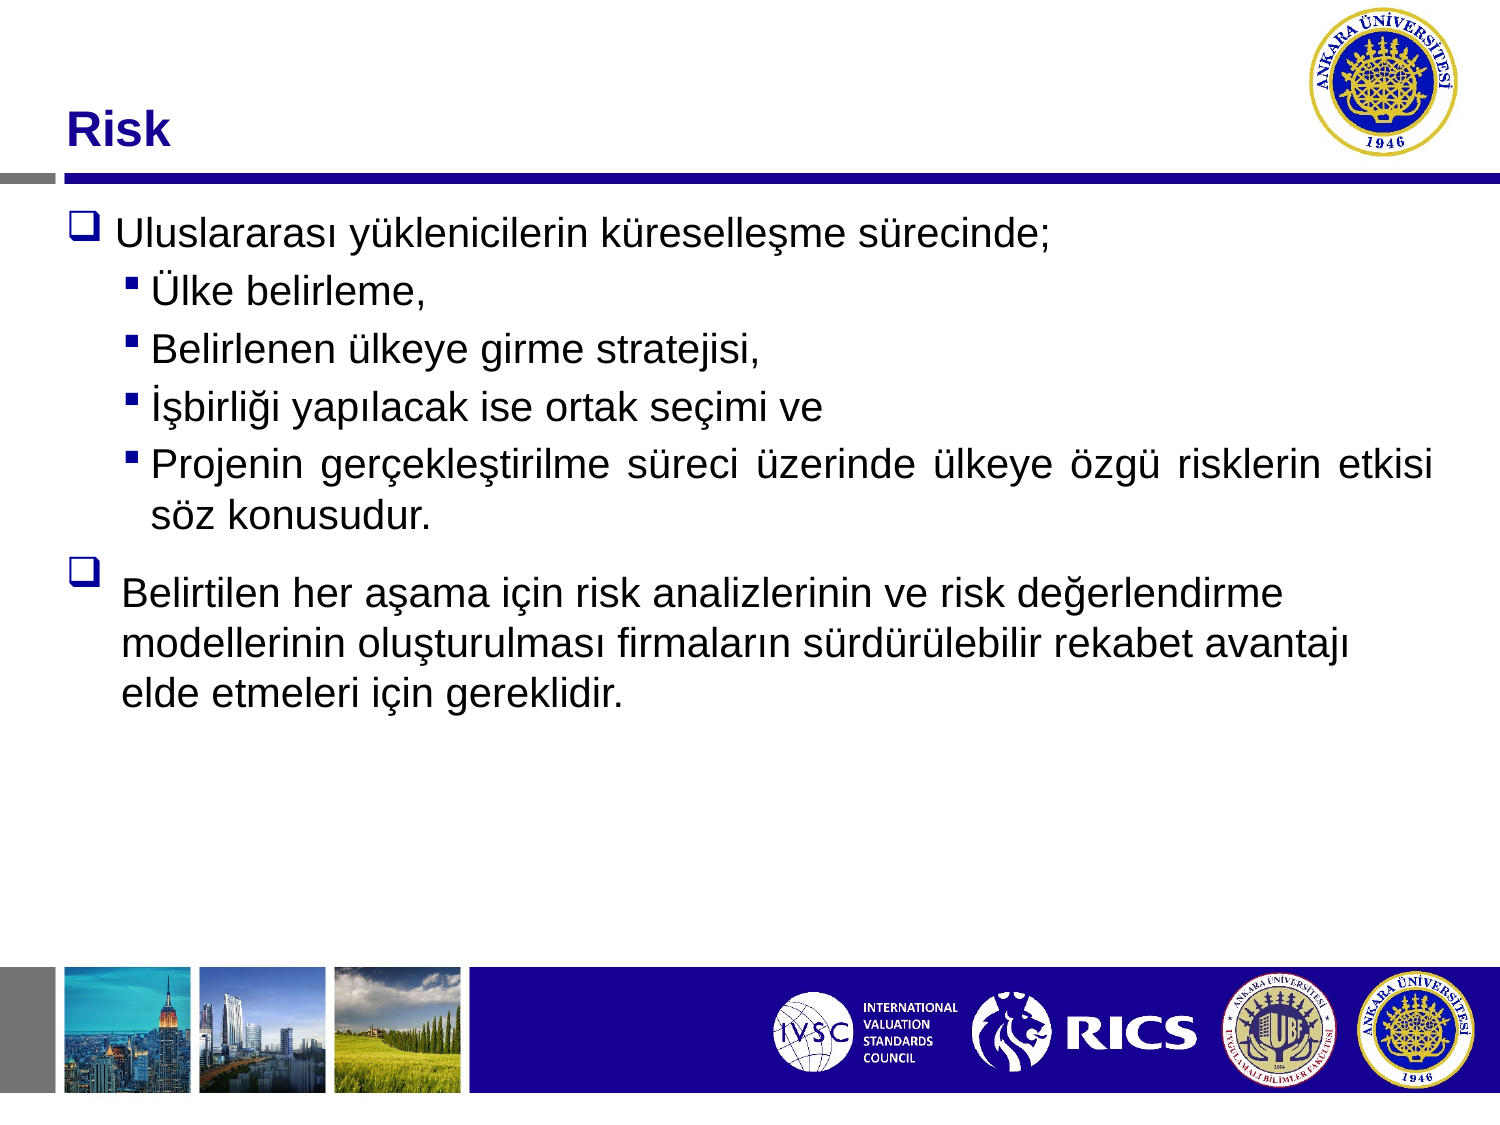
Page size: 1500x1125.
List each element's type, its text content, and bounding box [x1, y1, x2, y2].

text_box Risk [51, 95, 1449, 166]
list Uluslararası yüklenicilerin küreselleşme sürecinde; Ülke belirleme, Belirlenen ülkeye girme stratejisi, İşbirliği yapılacak ise ortak seçimi ve Projenin gerçekleştirilme süreci üzerinde ülkeye özgü risklerin etkisi söz konusudur. [51, 198, 1449, 919]
text_box Belirtilen her aşama için risk analizlerinin ve risk değerlendirme modellerinin oluşturulması firmaların sürdürülebilir rekabet avantajı elde etmeleri için gereklidir. [106, 558, 1431, 724]
picture [0, 0, 1500, 1125]
